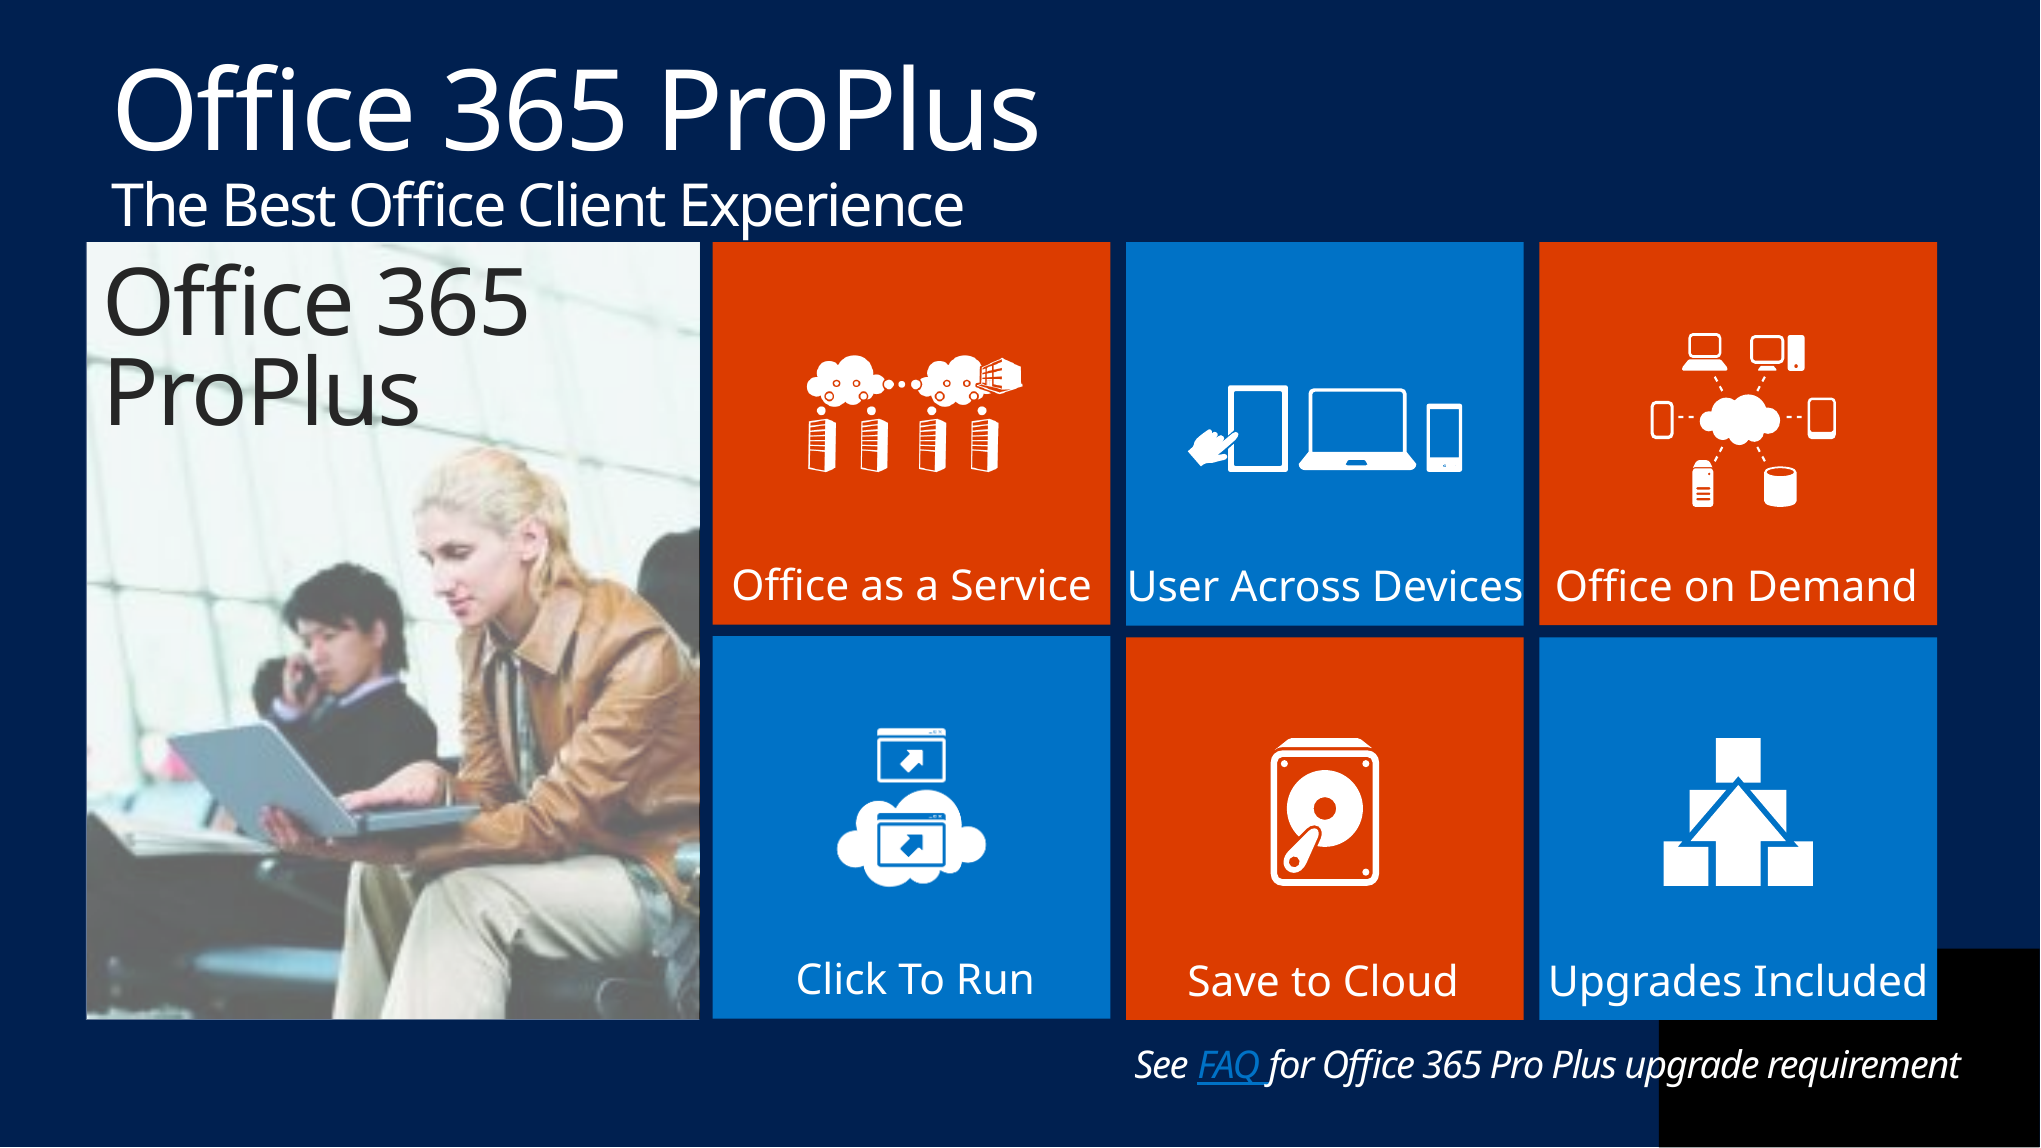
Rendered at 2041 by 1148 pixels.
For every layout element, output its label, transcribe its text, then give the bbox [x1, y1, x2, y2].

text_box [1298, 388, 1417, 471]
text_box [1658, 948, 2040, 1148]
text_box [1650, 332, 1837, 508]
text_box User Across Devices [1125, 241, 1525, 626]
text_box Office on Demand [1539, 241, 1938, 626]
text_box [712, 635, 1111, 1019]
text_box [712, 241, 1111, 625]
picture [87, 241, 700, 1019]
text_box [1539, 637, 1938, 1021]
text_box [1187, 385, 1288, 472]
text_box [1426, 403, 1463, 472]
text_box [1125, 637, 1525, 1021]
title Office 365 ProPlus The Best Office Client Experience [87, 38, 2040, 164]
text_box See FAQ for Office 365 Pro Plus upgrade requirement [1134, 1040, 1961, 1093]
